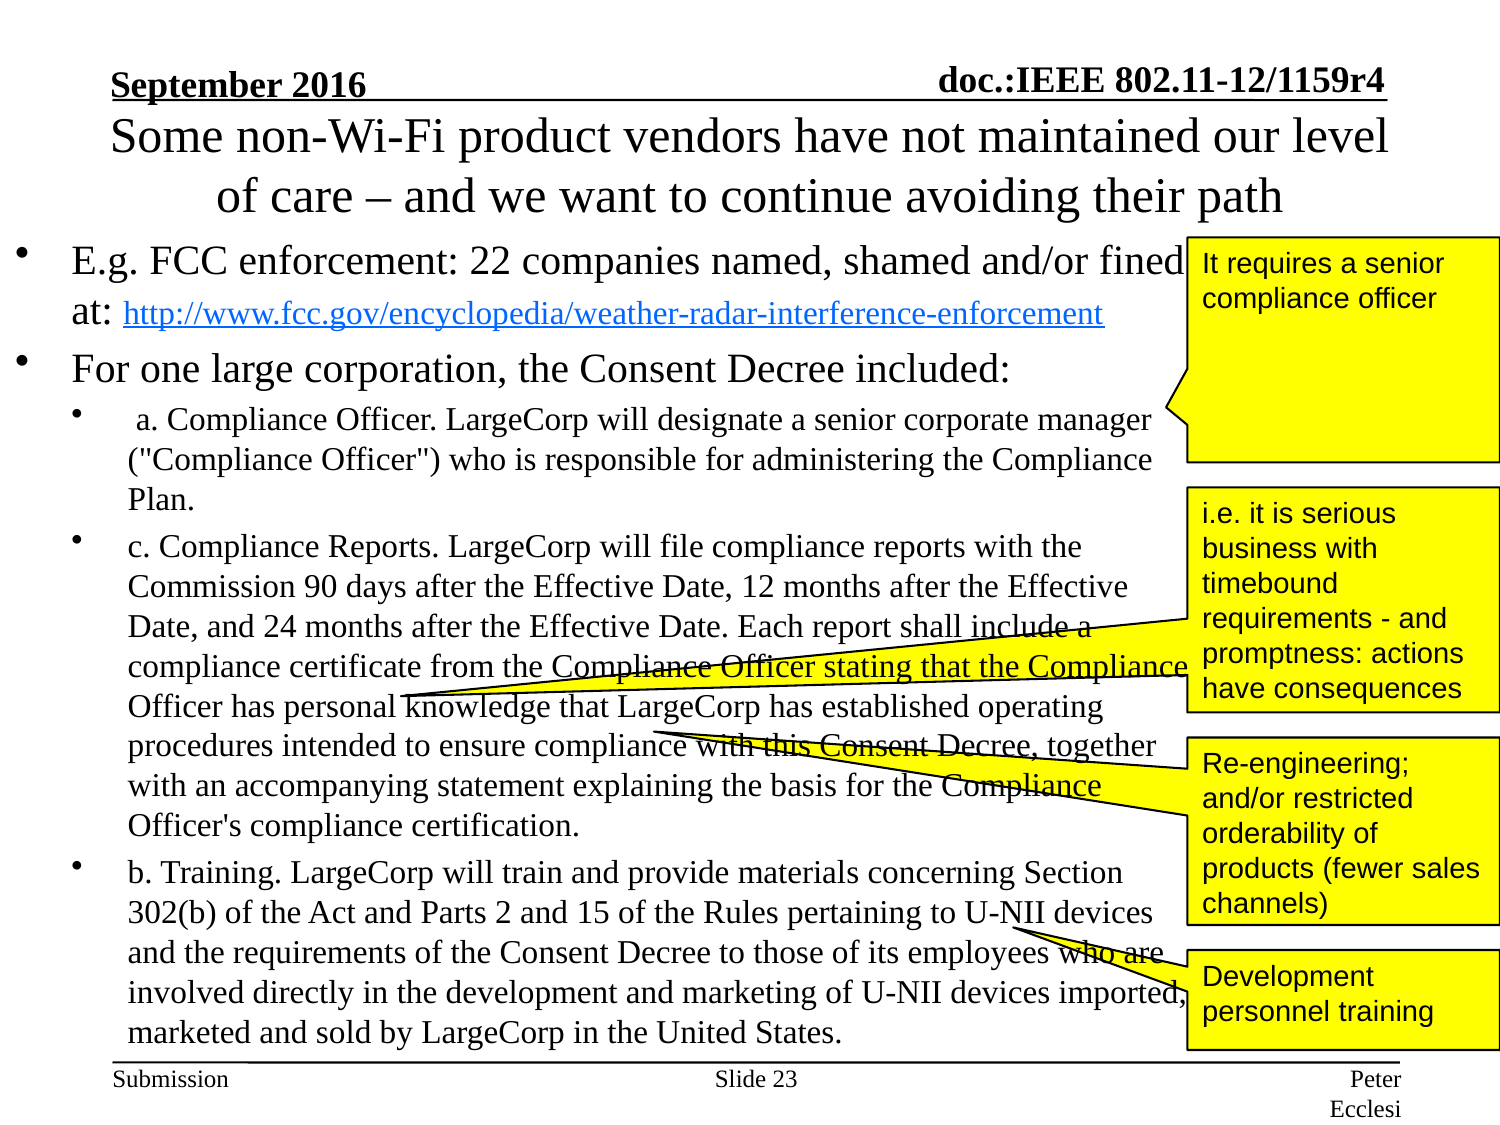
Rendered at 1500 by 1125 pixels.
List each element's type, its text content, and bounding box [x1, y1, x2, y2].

text_box i.e. it is serious business with timebound requirements - and promptness: actions have consequences [1213, 487, 1500, 713]
footer Peter Ecclesine, Cisco Systems [1324, 1061, 1402, 1093]
text_box Development personnel training [1187, 950, 1500, 1051]
text_box It requires a senior compliance officer [1213, 237, 1500, 463]
text_box Re-engineering; and/or restricted orderability of products (fewer sales channels) [1213, 737, 1500, 925]
slide_number Slide 23 [712, 1061, 800, 1093]
list E.g. FCC enforcement: 22 companies named, shamed and/or fined at: http://www.fcc.gov/encyclopedia/weather-radar-interference-enforcement For one large corporation, the Consent Decree included: a. Compliance Officer. LargeCorp will designate a senior corporate manager ("Compliance Officer") who is responsible for administering the Compliance Plan. c. Compliance Reports. LargeCorp will file compliance reports with the Commission 90 days after the Effective Date, 12 months after the Effective Date, and 24 months after the Effective Date. Each report shall include a compliance certificate from the Compliance Officer stating that the Compliance Officer has personal knowledge that LargeCorp has established operating procedures intended to ensure compliance with this Consent Decree, together with an accompanying statement explaining the basis for the Compliance Officer's compliance certification. b. Training. LargeCorp will train and provide materials concerning Section 302(b) of the Act and Parts 2 and 15 of the Rules pertaining to U-NII devices and the requirements of the Consent Decree to those of its employees who are involved directly in the development and marketing of U-NII devices imported, marketed and sold by LargeCorp in the United States. [0, 224, 1213, 1013]
title Some non-Wi-Fi product vendors have not maintained our level of care – and we want to continue avoiding their path [74, 99, 1426, 226]
